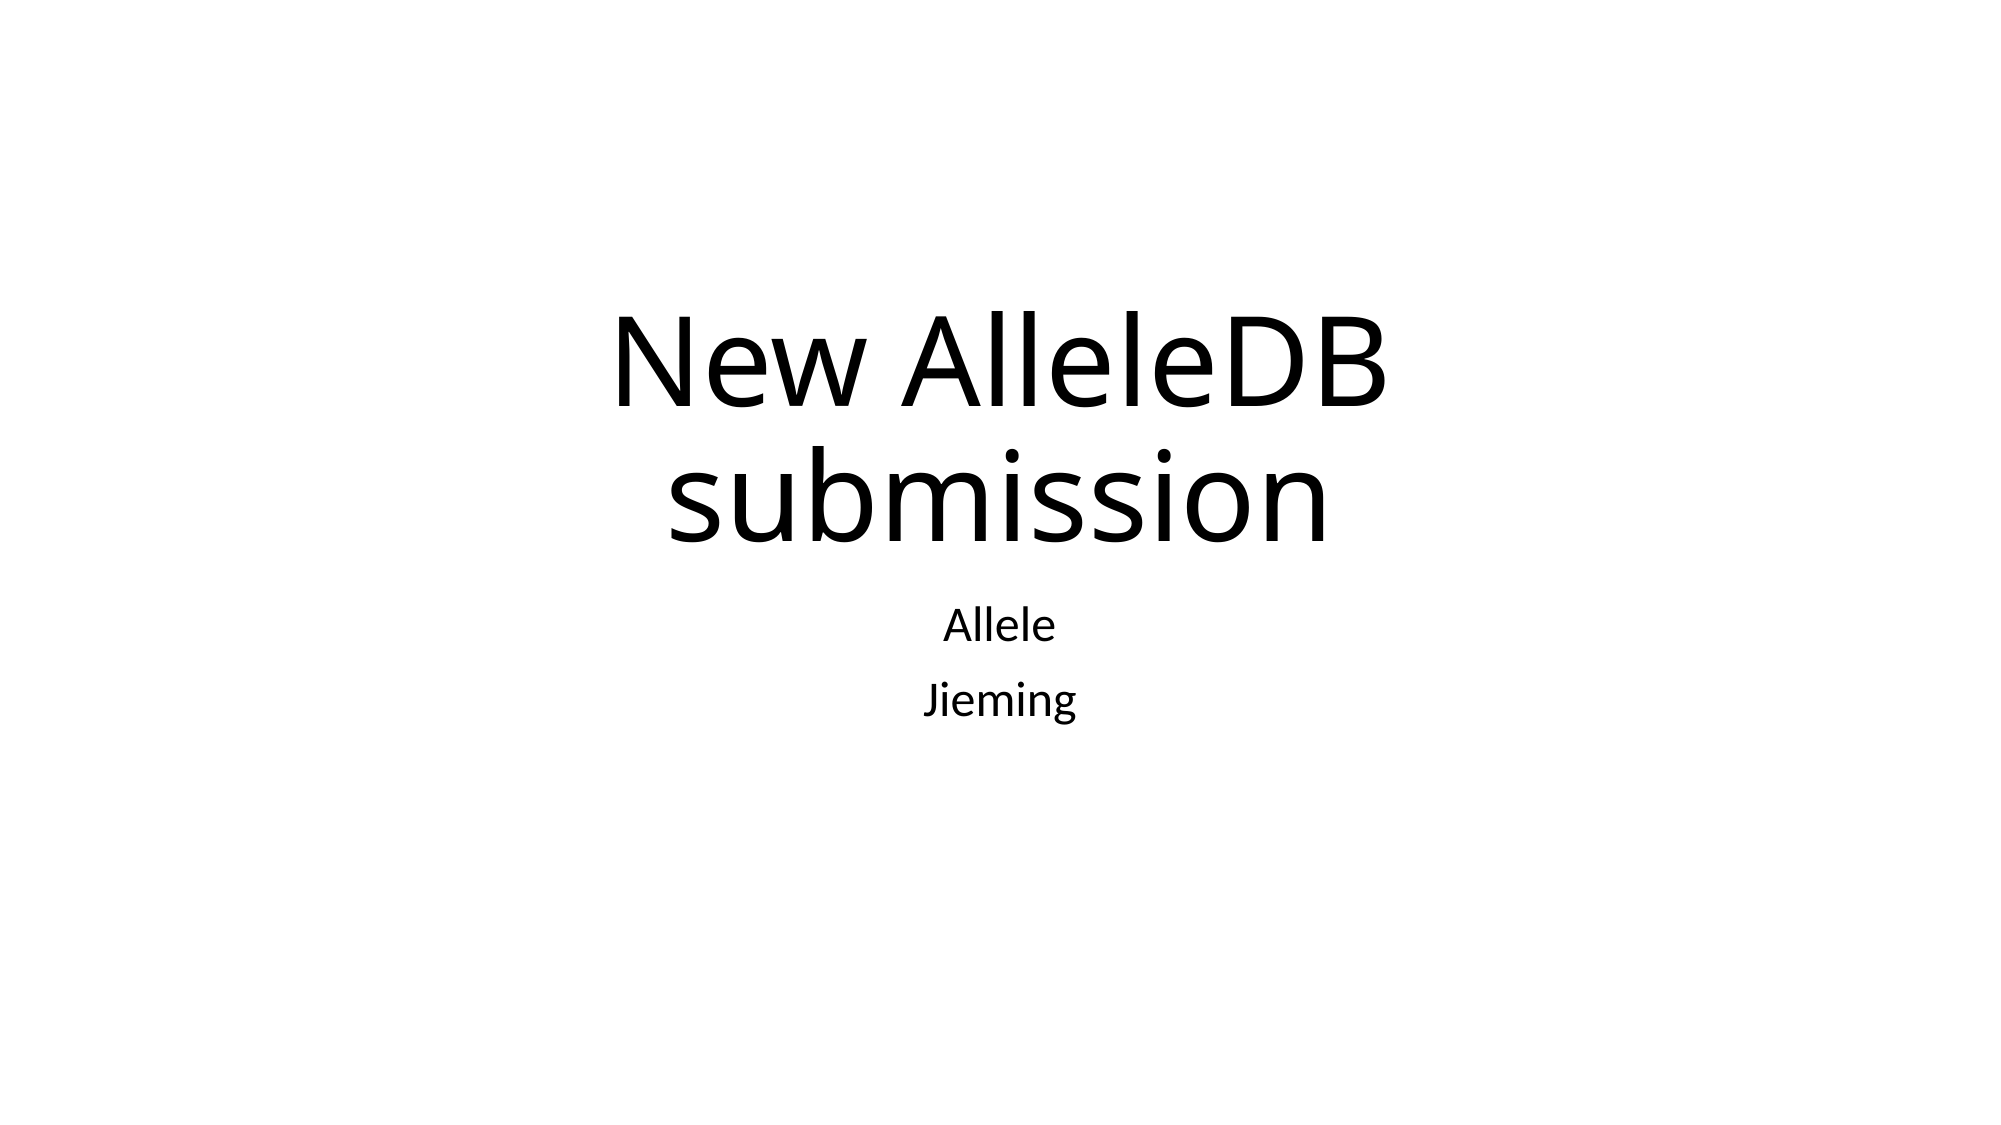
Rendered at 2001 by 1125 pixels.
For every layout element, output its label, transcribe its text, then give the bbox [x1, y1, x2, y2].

subtitle Allele Jieming [249, 590, 1750, 863]
title New AlleleDB submission [249, 184, 1750, 576]
